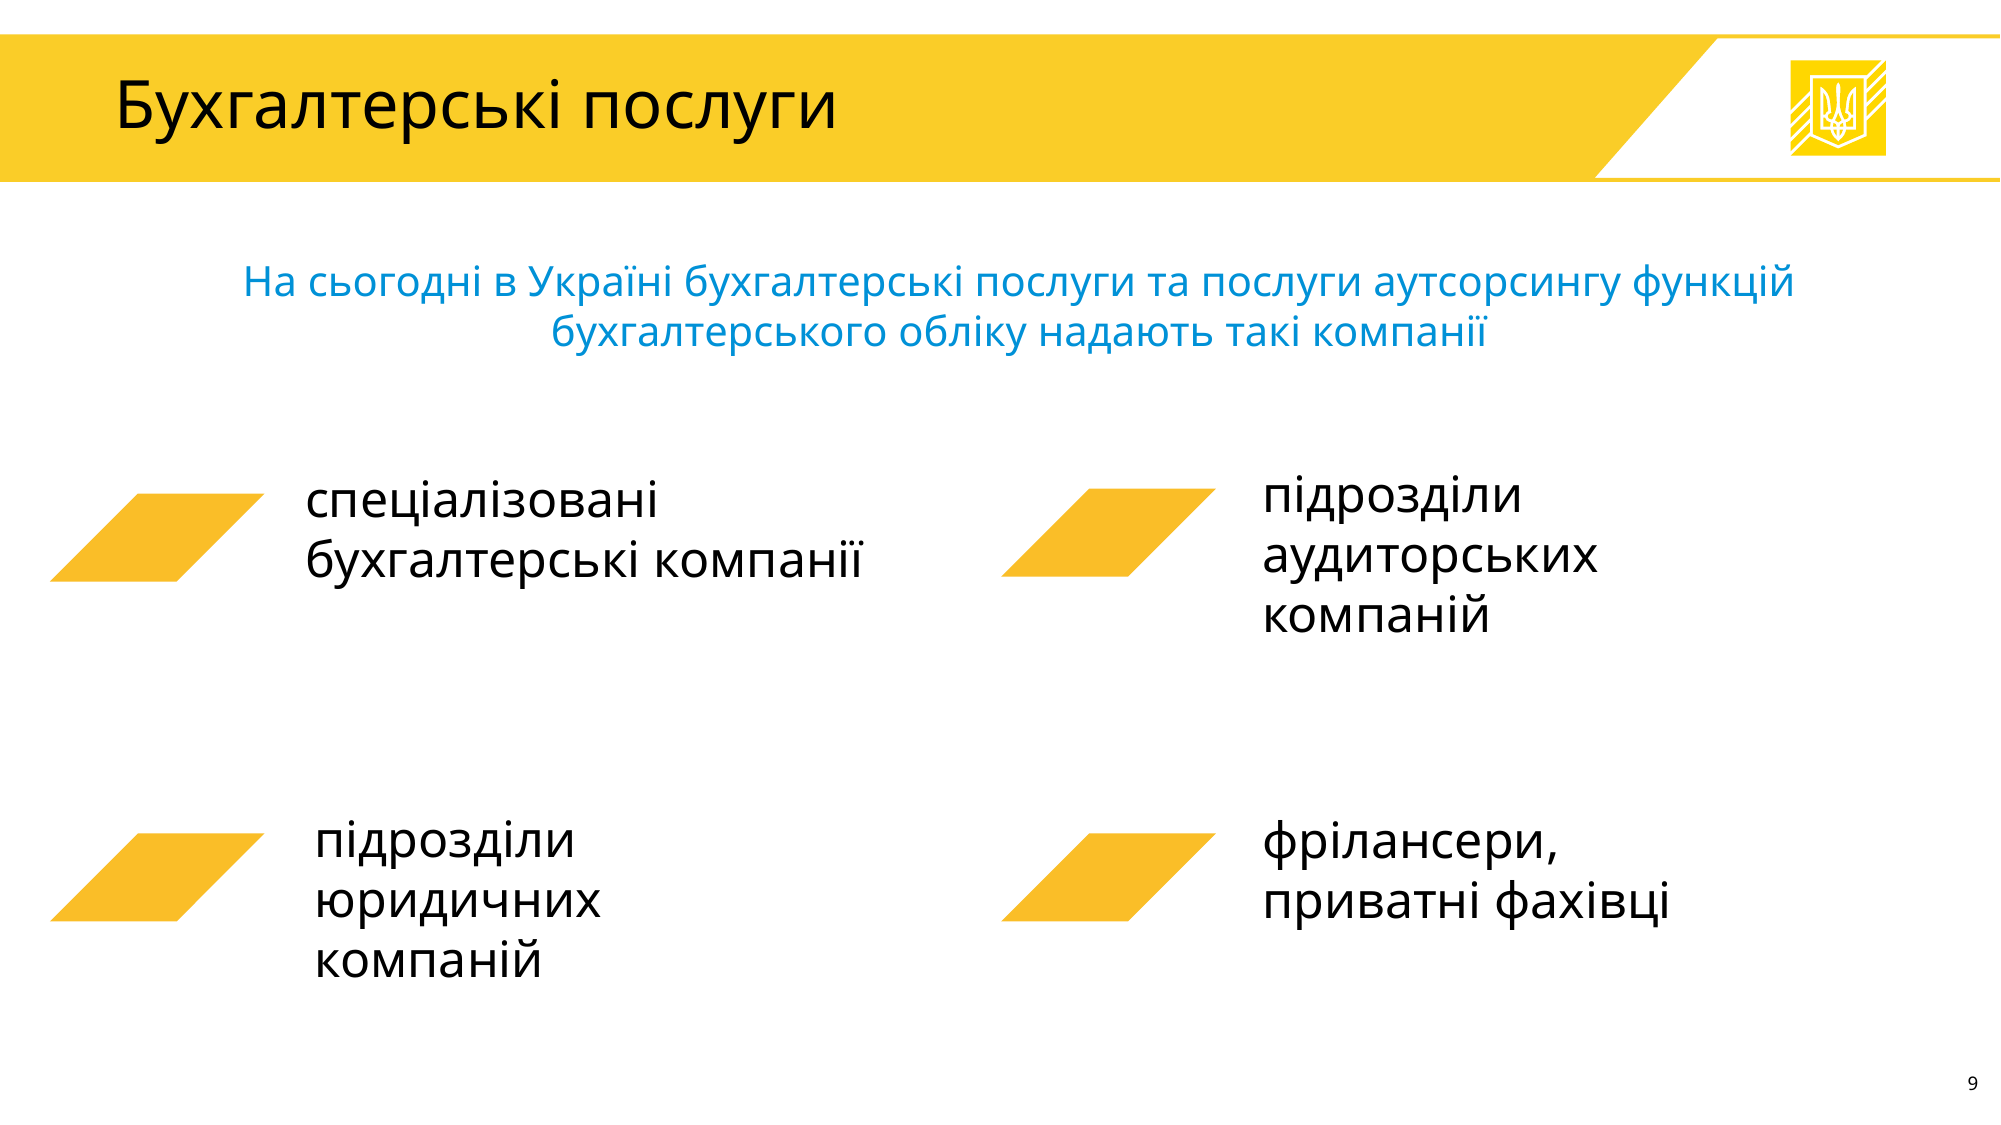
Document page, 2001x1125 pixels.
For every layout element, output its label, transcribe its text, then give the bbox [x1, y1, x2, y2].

text_box фрілансери, приватні фахівці [1247, 801, 1793, 1007]
title Бухгалтерські послуги [99, 77, 1631, 141]
text_box [49, 833, 265, 922]
text_box [49, 493, 265, 582]
text_box підрозділи аудиторських компаній [1247, 454, 1793, 700]
text_box підрозділи юридичних компаній [299, 799, 845, 1045]
text_box спеціалізовані бухгалтерські компанії [290, 460, 951, 637]
text_box На сьогодні в Україні бухгалтерські послуги та послуги аутсорсингу функцій бухгалтерського обліку надають такі компанії [95, 247, 1943, 363]
slide_number 9 [1908, 1071, 1979, 1103]
text_box [1001, 833, 1216, 922]
text_box [1001, 488, 1216, 577]
